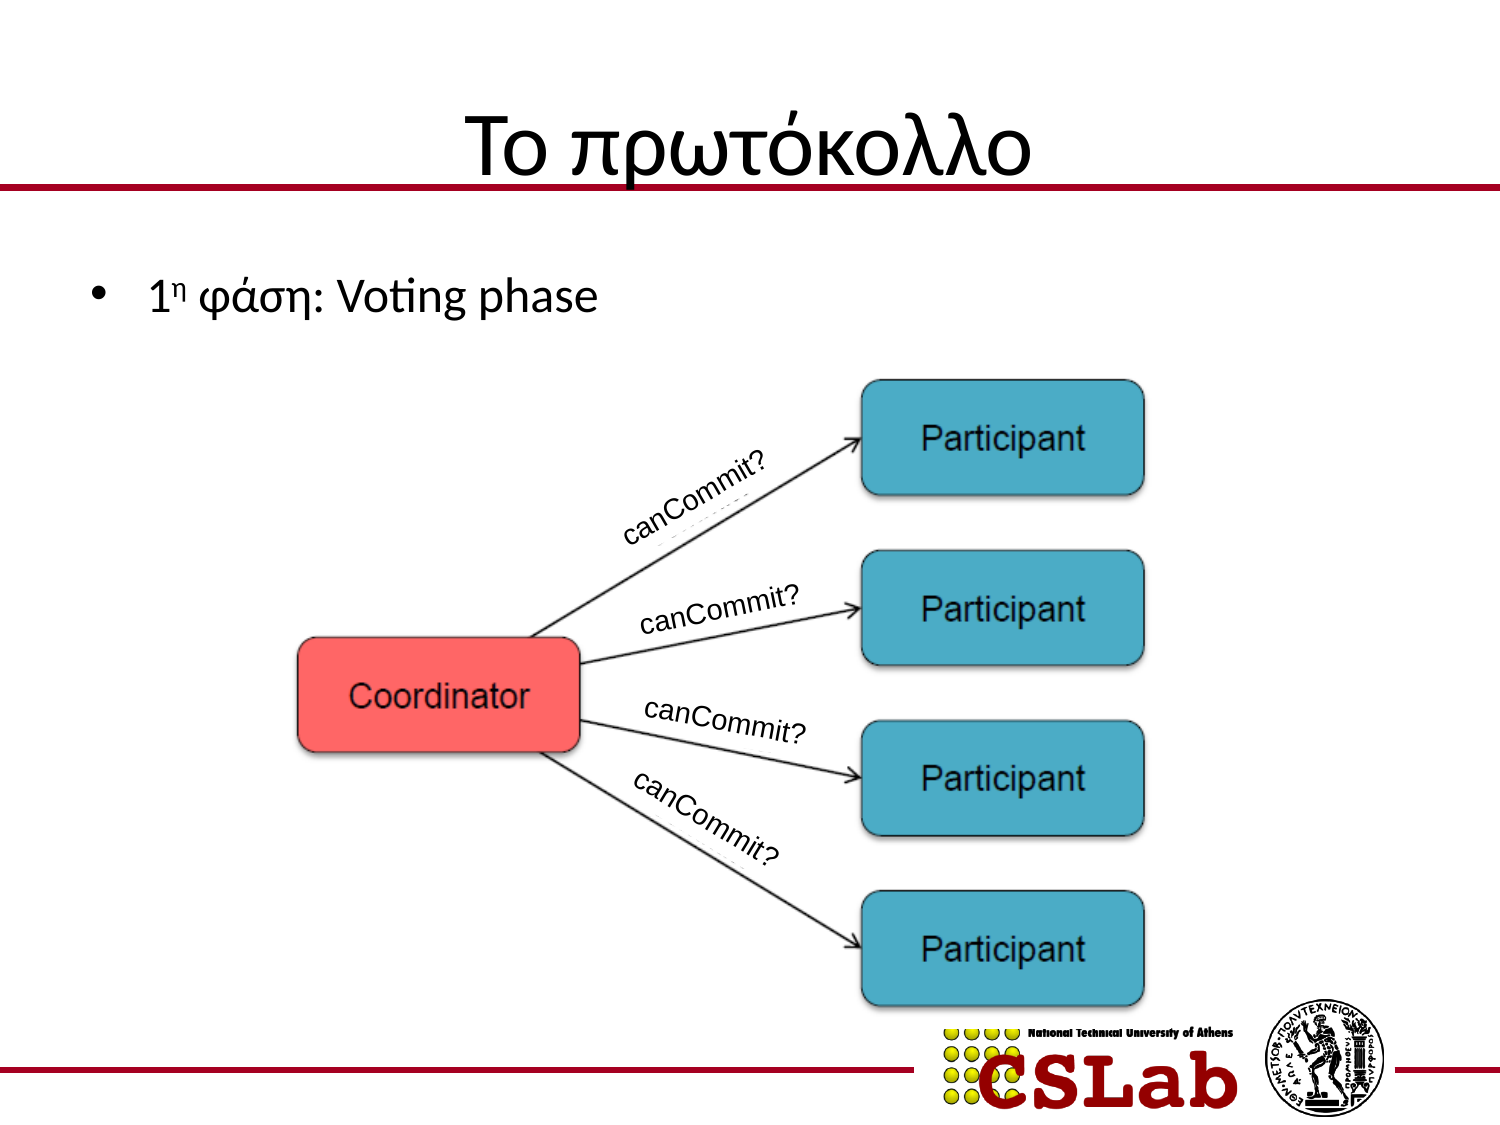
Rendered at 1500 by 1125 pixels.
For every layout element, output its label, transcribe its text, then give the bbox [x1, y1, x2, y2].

picture [253, 361, 1243, 1118]
list 1η φάση: Voting phase [74, 255, 1426, 999]
picture [1265, 999, 1384, 1117]
title Το πρωτόκολλο [74, 44, 1426, 233]
